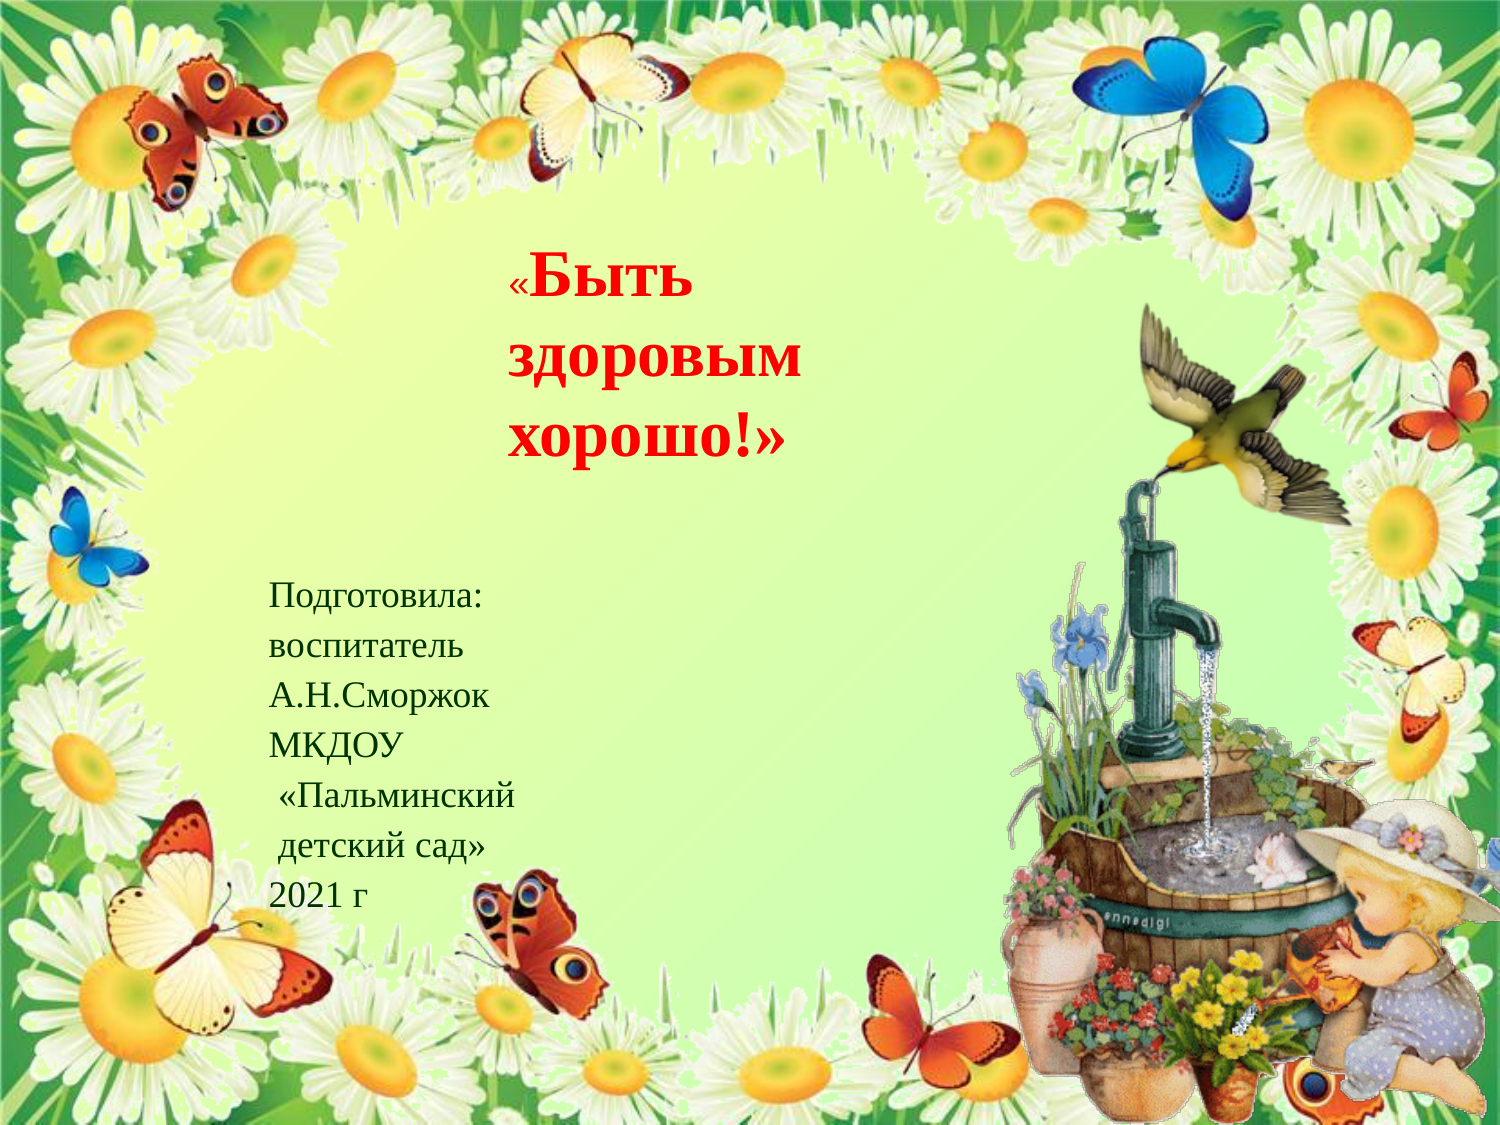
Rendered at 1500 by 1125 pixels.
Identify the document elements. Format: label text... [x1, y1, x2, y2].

picture [0, 0, 1500, 1125]
text_box «Быть здоровым хорошо!» [493, 222, 1007, 478]
text_box Подготовила: воспитатель А.Н.Сморжок МКДОУ «Пальминский детский сад» 2021 г [253, 562, 1034, 941]
